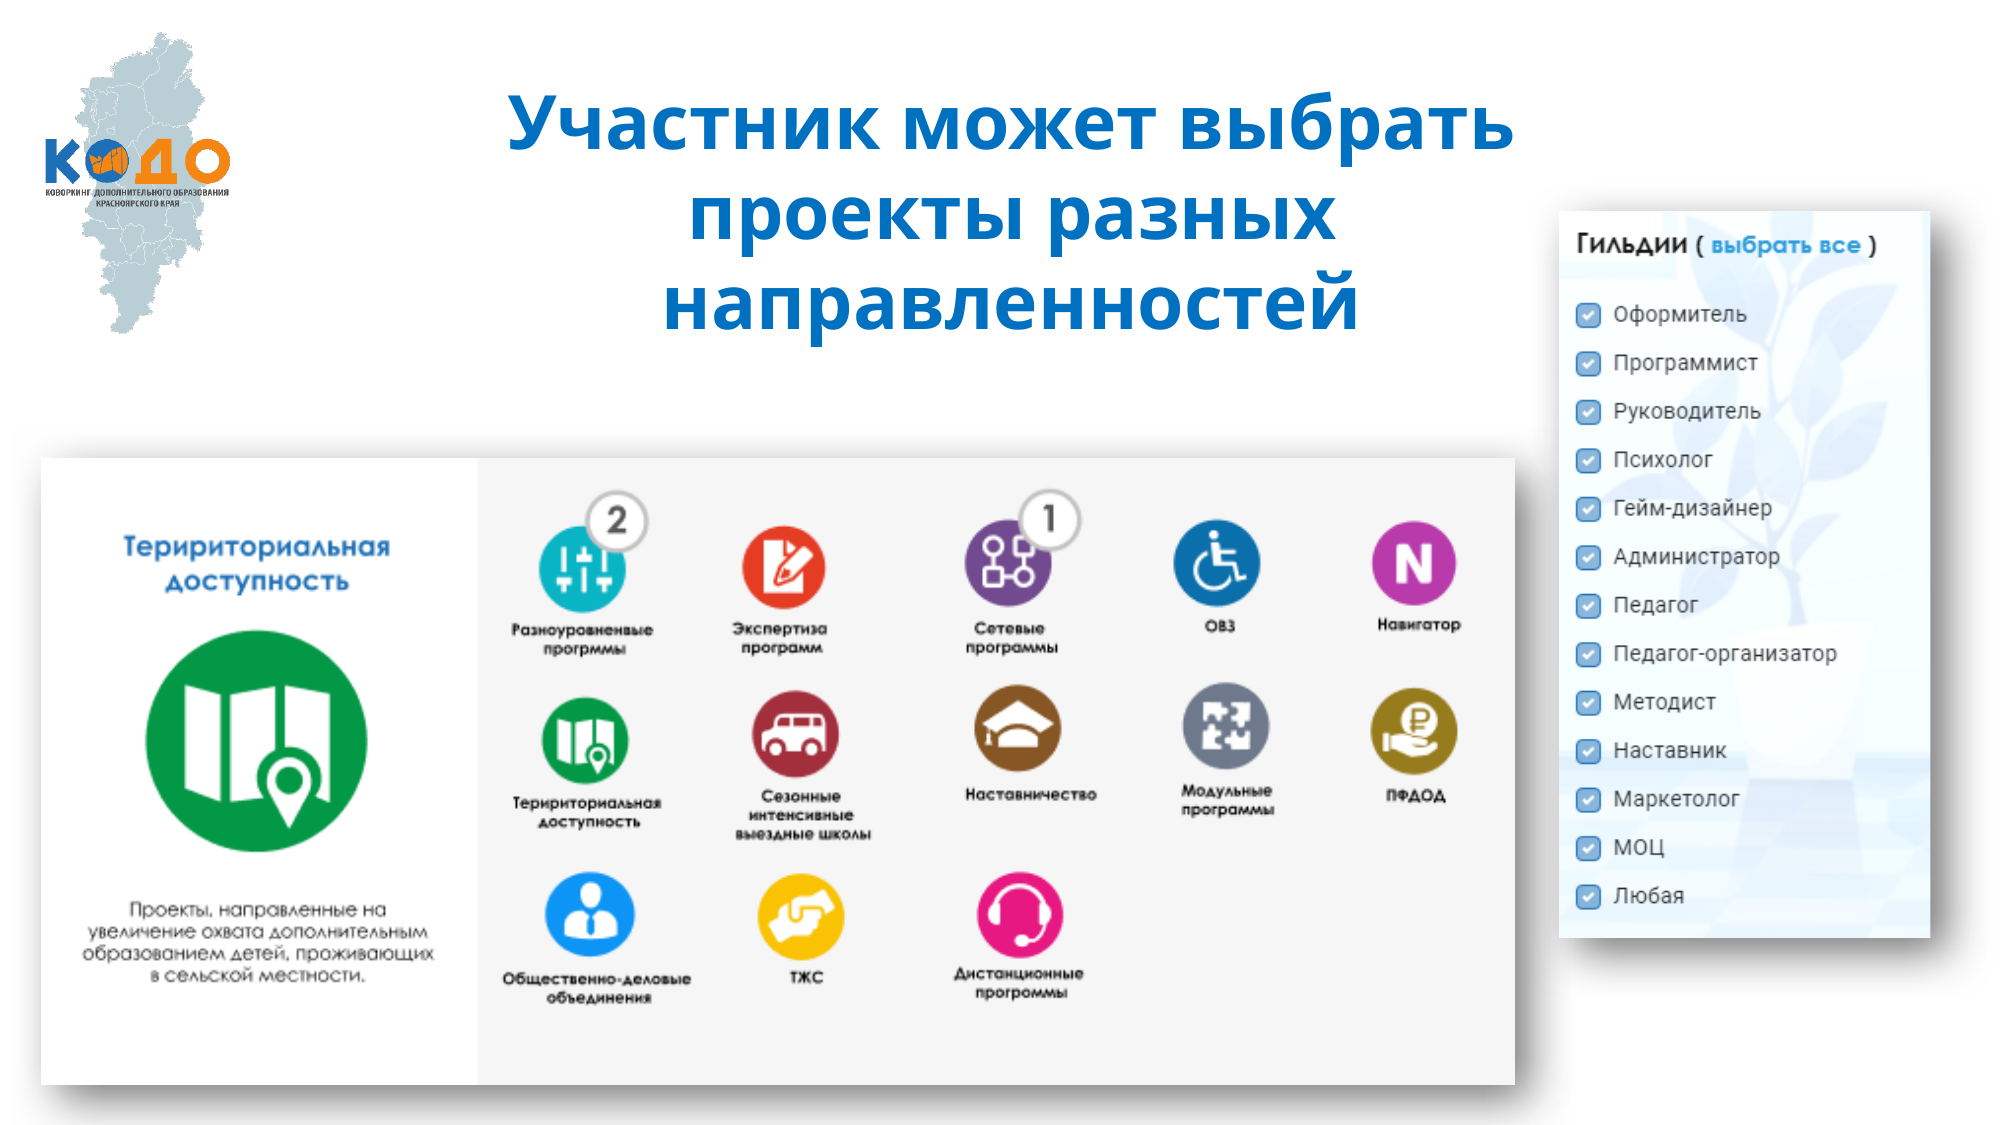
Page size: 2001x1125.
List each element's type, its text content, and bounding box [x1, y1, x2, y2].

picture [32, 24, 239, 347]
picture [41, 458, 1515, 1085]
text_box Участник может выбрать проекты разных направленностей [325, 67, 1699, 352]
picture [1559, 211, 1931, 938]
